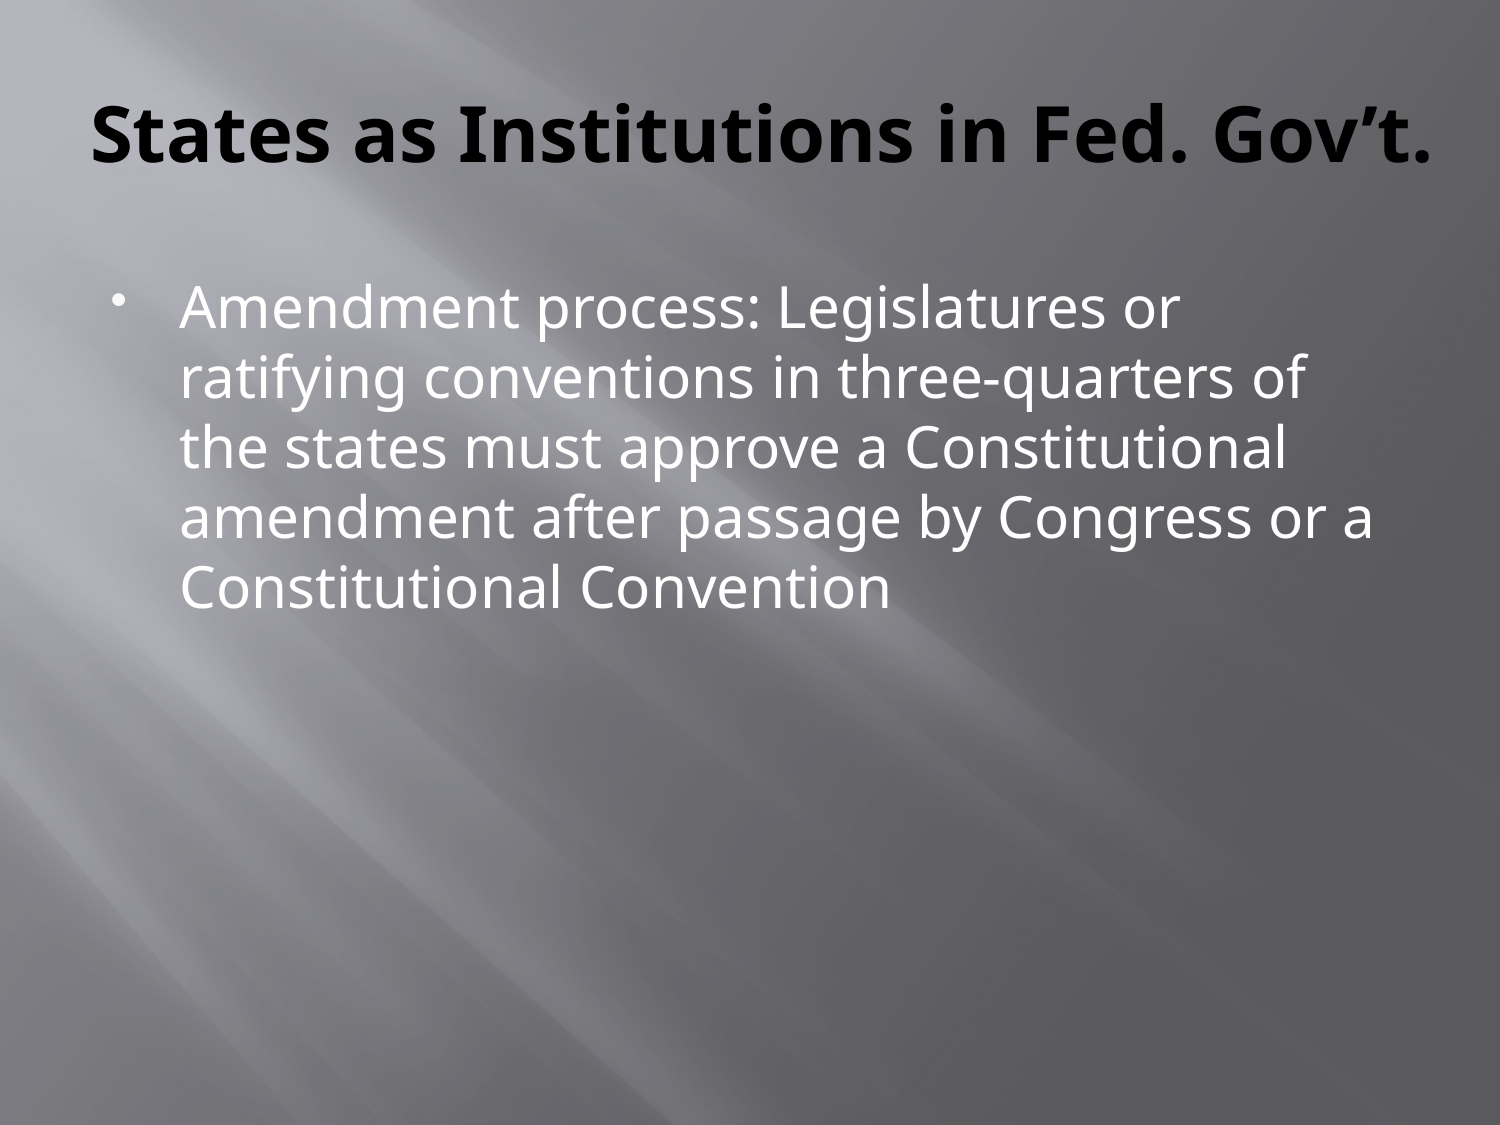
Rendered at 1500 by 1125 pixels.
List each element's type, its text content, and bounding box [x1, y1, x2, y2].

title States as Institutions in Fed. Gov’t. [50, 37, 1475, 225]
list Amendment process: Legislatures or ratifying conventions in three-quarters of the states must approve a Constitutional amendment after passage by Congress or a Constitutional Convention [75, 262, 1425, 1035]
